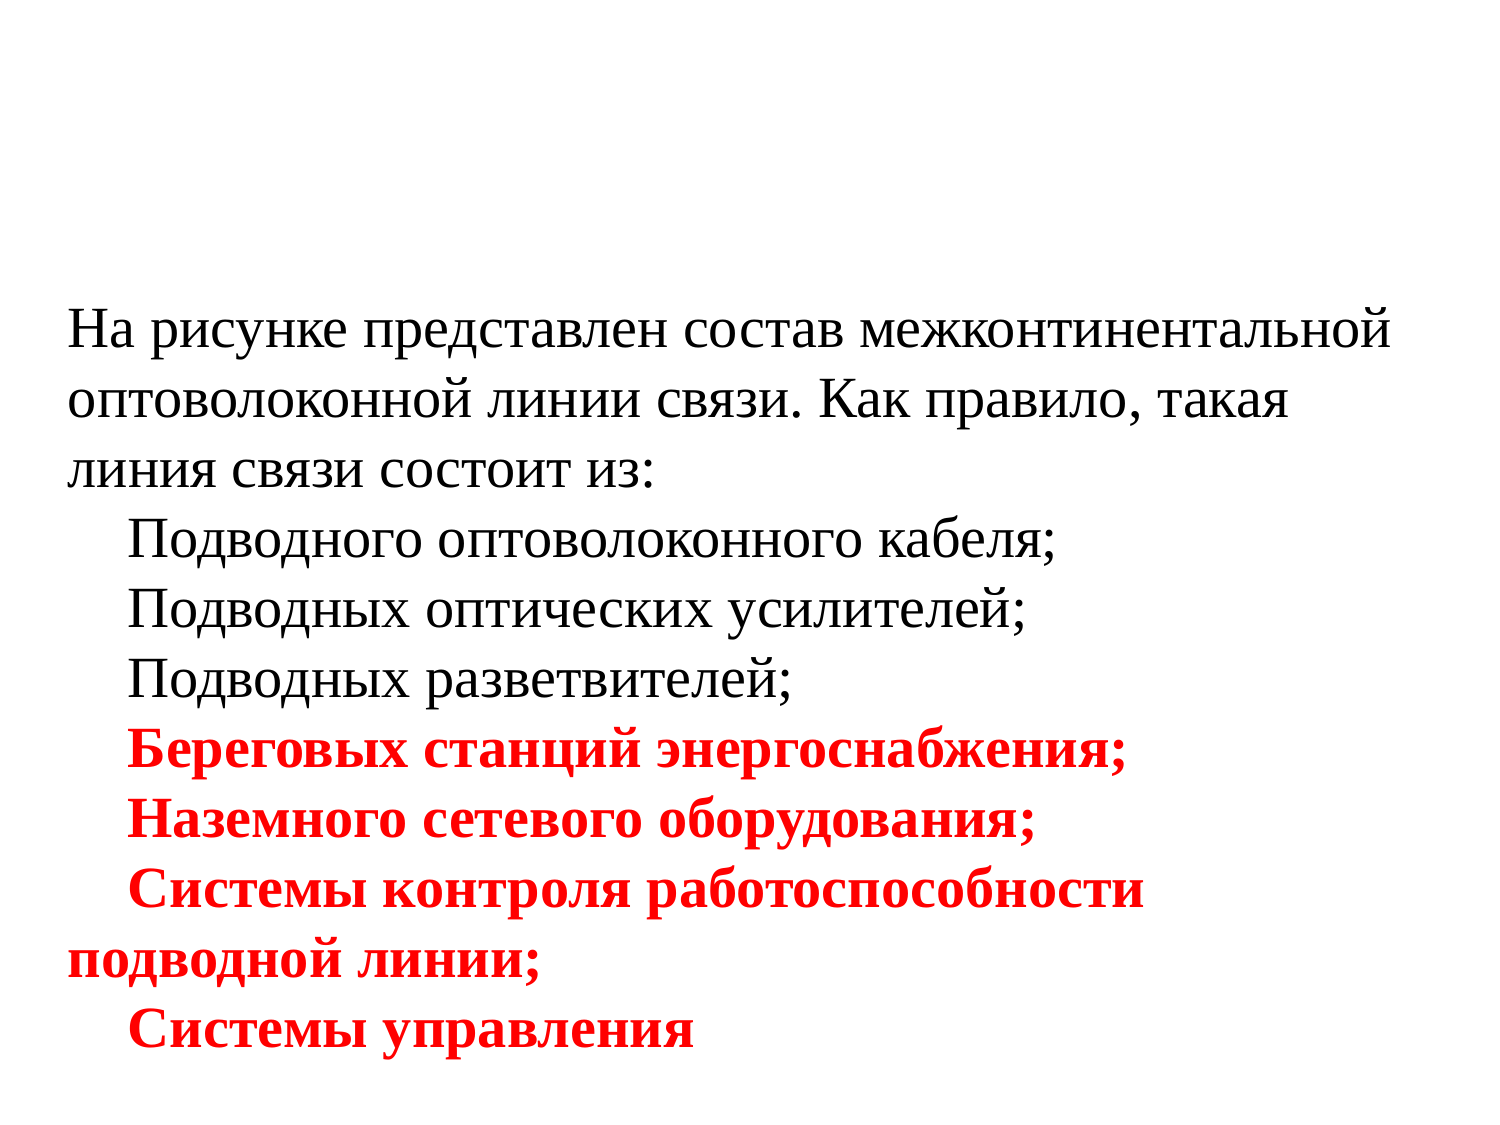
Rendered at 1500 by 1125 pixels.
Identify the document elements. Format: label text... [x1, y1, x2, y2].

text_box На рисунке представлен состав межконтинентальной оптоволоконной линии связи. Как правило, такая линия связи состоит из:  Подводного оптоволоконного кабеля;  Подводных оптических усилителей;  Подводных разветвителей;  Береговых станций энергоснабжения;  Наземного сетевого оборудования;  Системы контроля работоспособности подводной линии;  Системы управления [53, 282, 1436, 1067]
